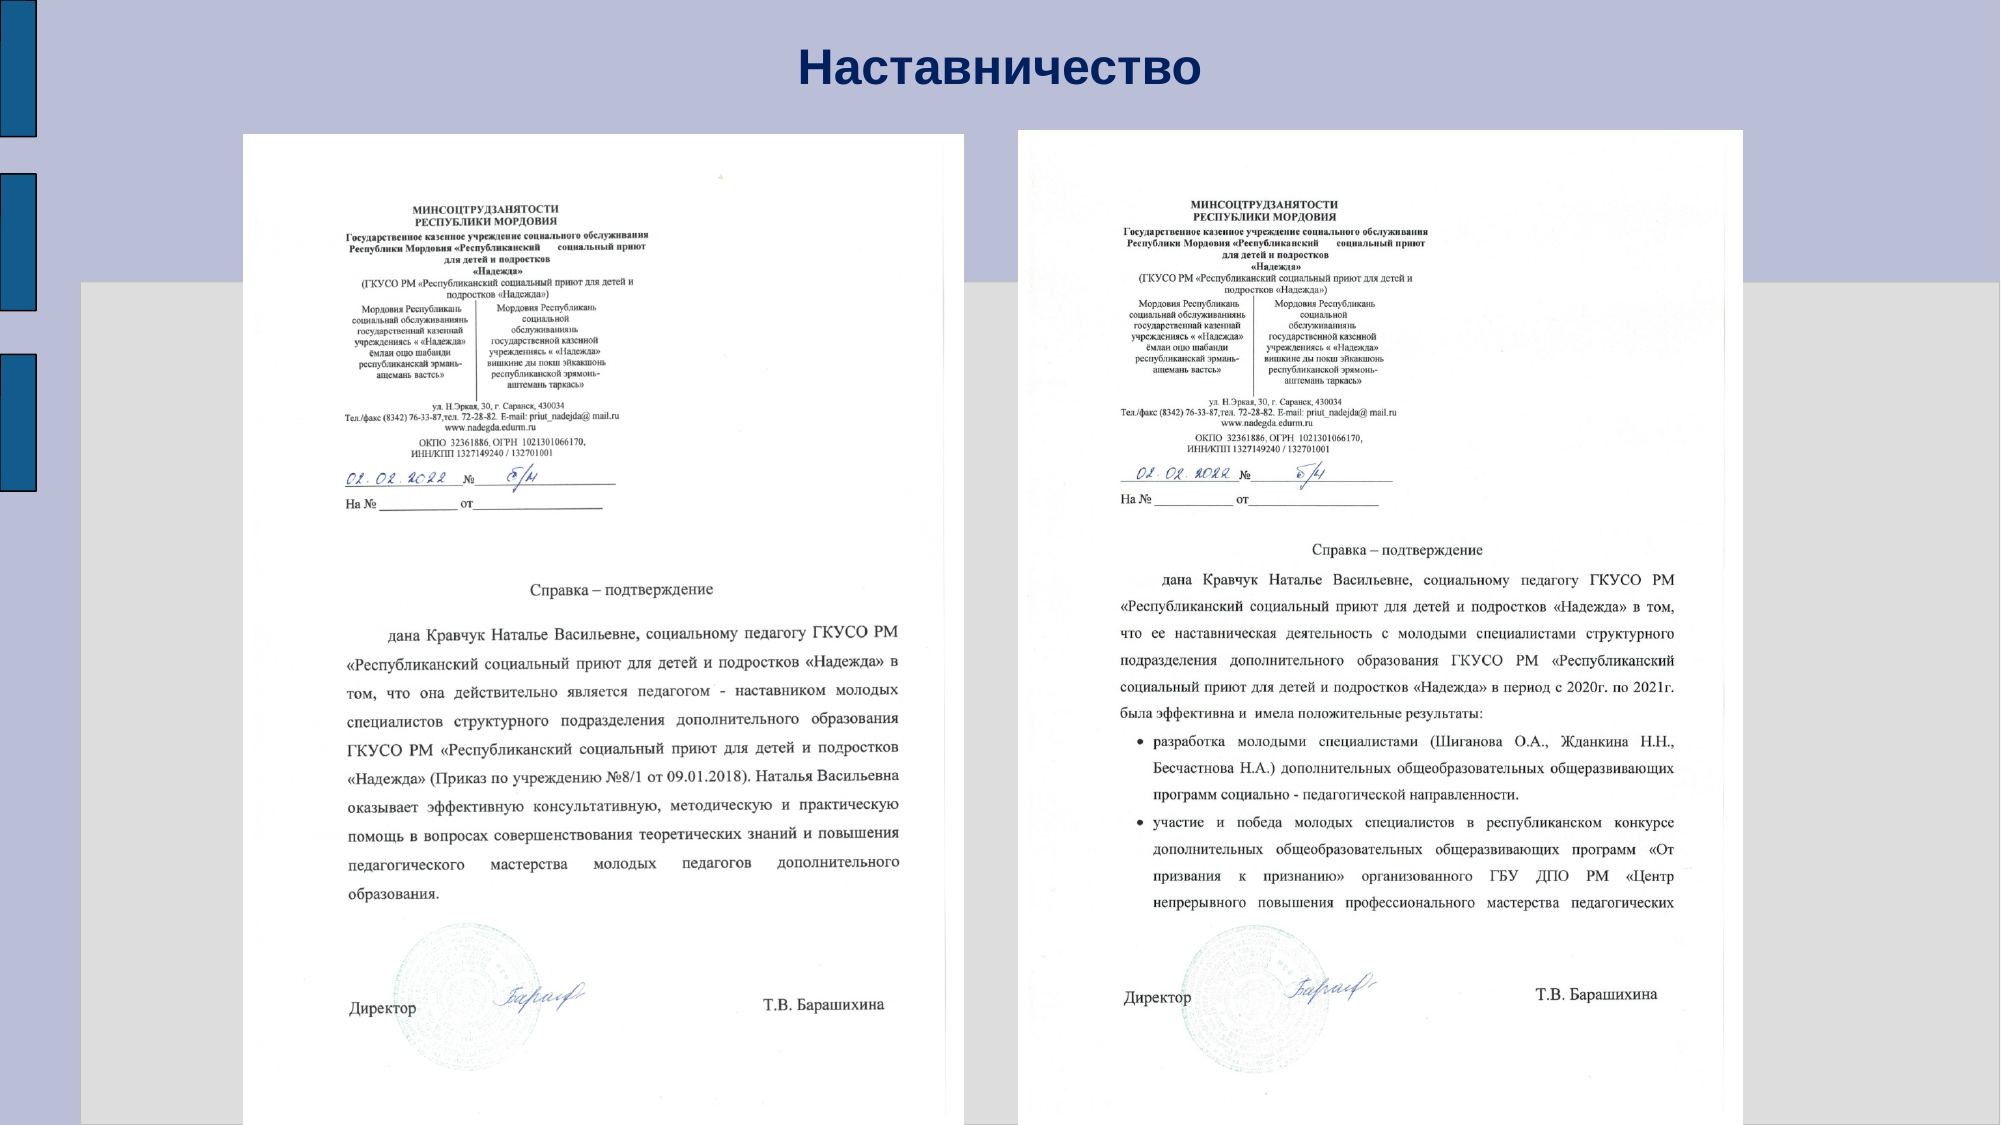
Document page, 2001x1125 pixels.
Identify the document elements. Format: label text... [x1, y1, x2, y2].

picture [242, 133, 964, 1125]
picture [1018, 129, 1743, 1125]
title Наставничество [148, 0, 1852, 135]
